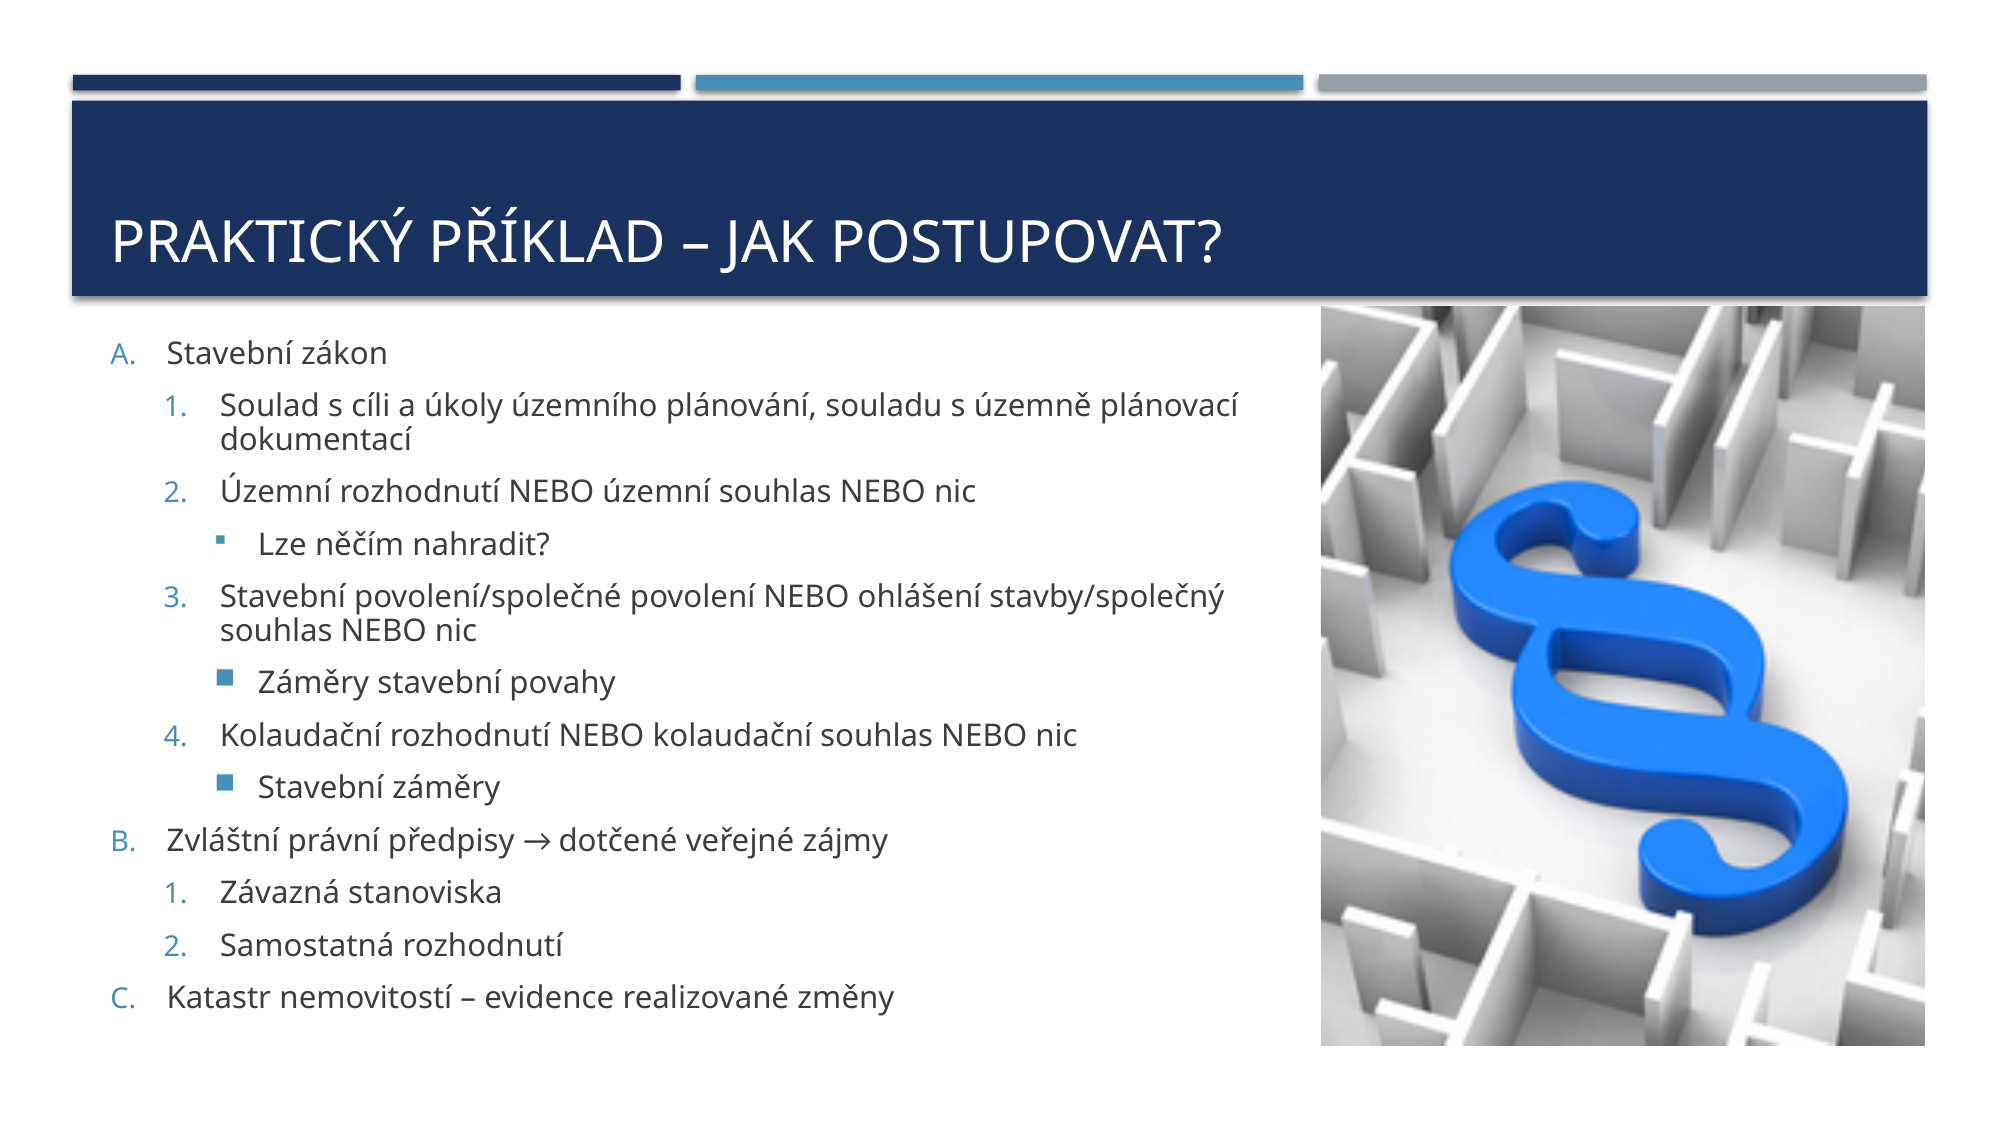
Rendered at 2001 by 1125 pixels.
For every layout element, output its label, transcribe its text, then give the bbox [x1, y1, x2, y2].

picture [1320, 306, 1926, 1047]
list Stavební zákon Soulad s cíli a úkoly územního plánování, souladu s územně plánovací dokumentací Územní rozhodnutí NEBO územní souhlas NEBO nic Lze něčím nahradit? Stavební povolení/společné povolení NEBO ohlášení stavby/společný souhlas NEBO nic Záměry stavební povahy Kolaudační rozhodnutí NEBO kolaudační souhlas NEBO nic Stavební záměry Zvláštní právní předpisy → dotčené veřejné zájmy Závazná stanoviska Samostatná rozhodnutí Katastr nemovitostí – evidence realizované změny [95, 306, 1281, 1046]
title Praktický příklad – jak postupovat? [95, 115, 1905, 282]
